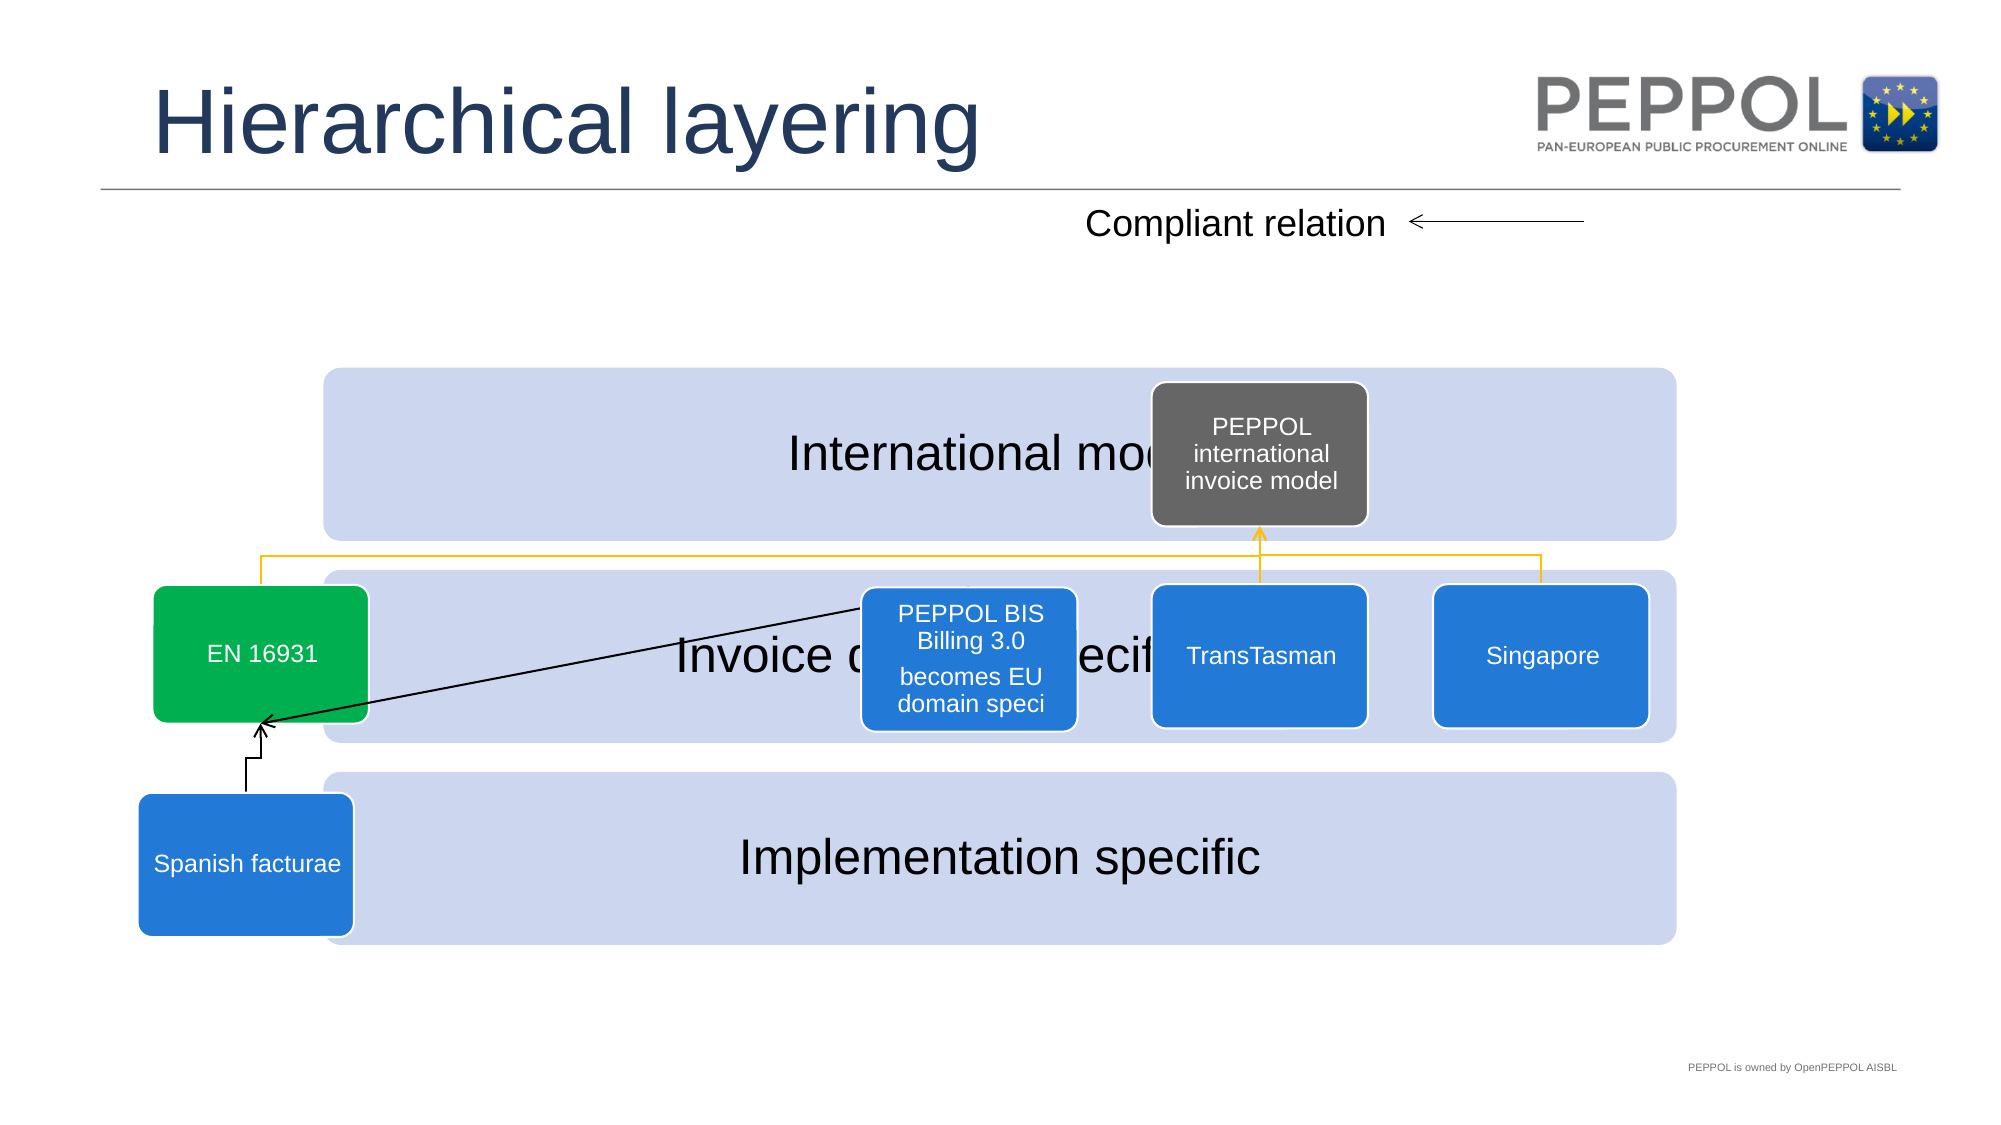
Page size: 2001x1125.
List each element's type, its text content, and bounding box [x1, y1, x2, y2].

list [137, 299, 1863, 1014]
picture [1863, 65, 1953, 162]
text_box Compliant relation [1070, 191, 1402, 251]
title Hierarchical layering [137, 59, 1863, 189]
